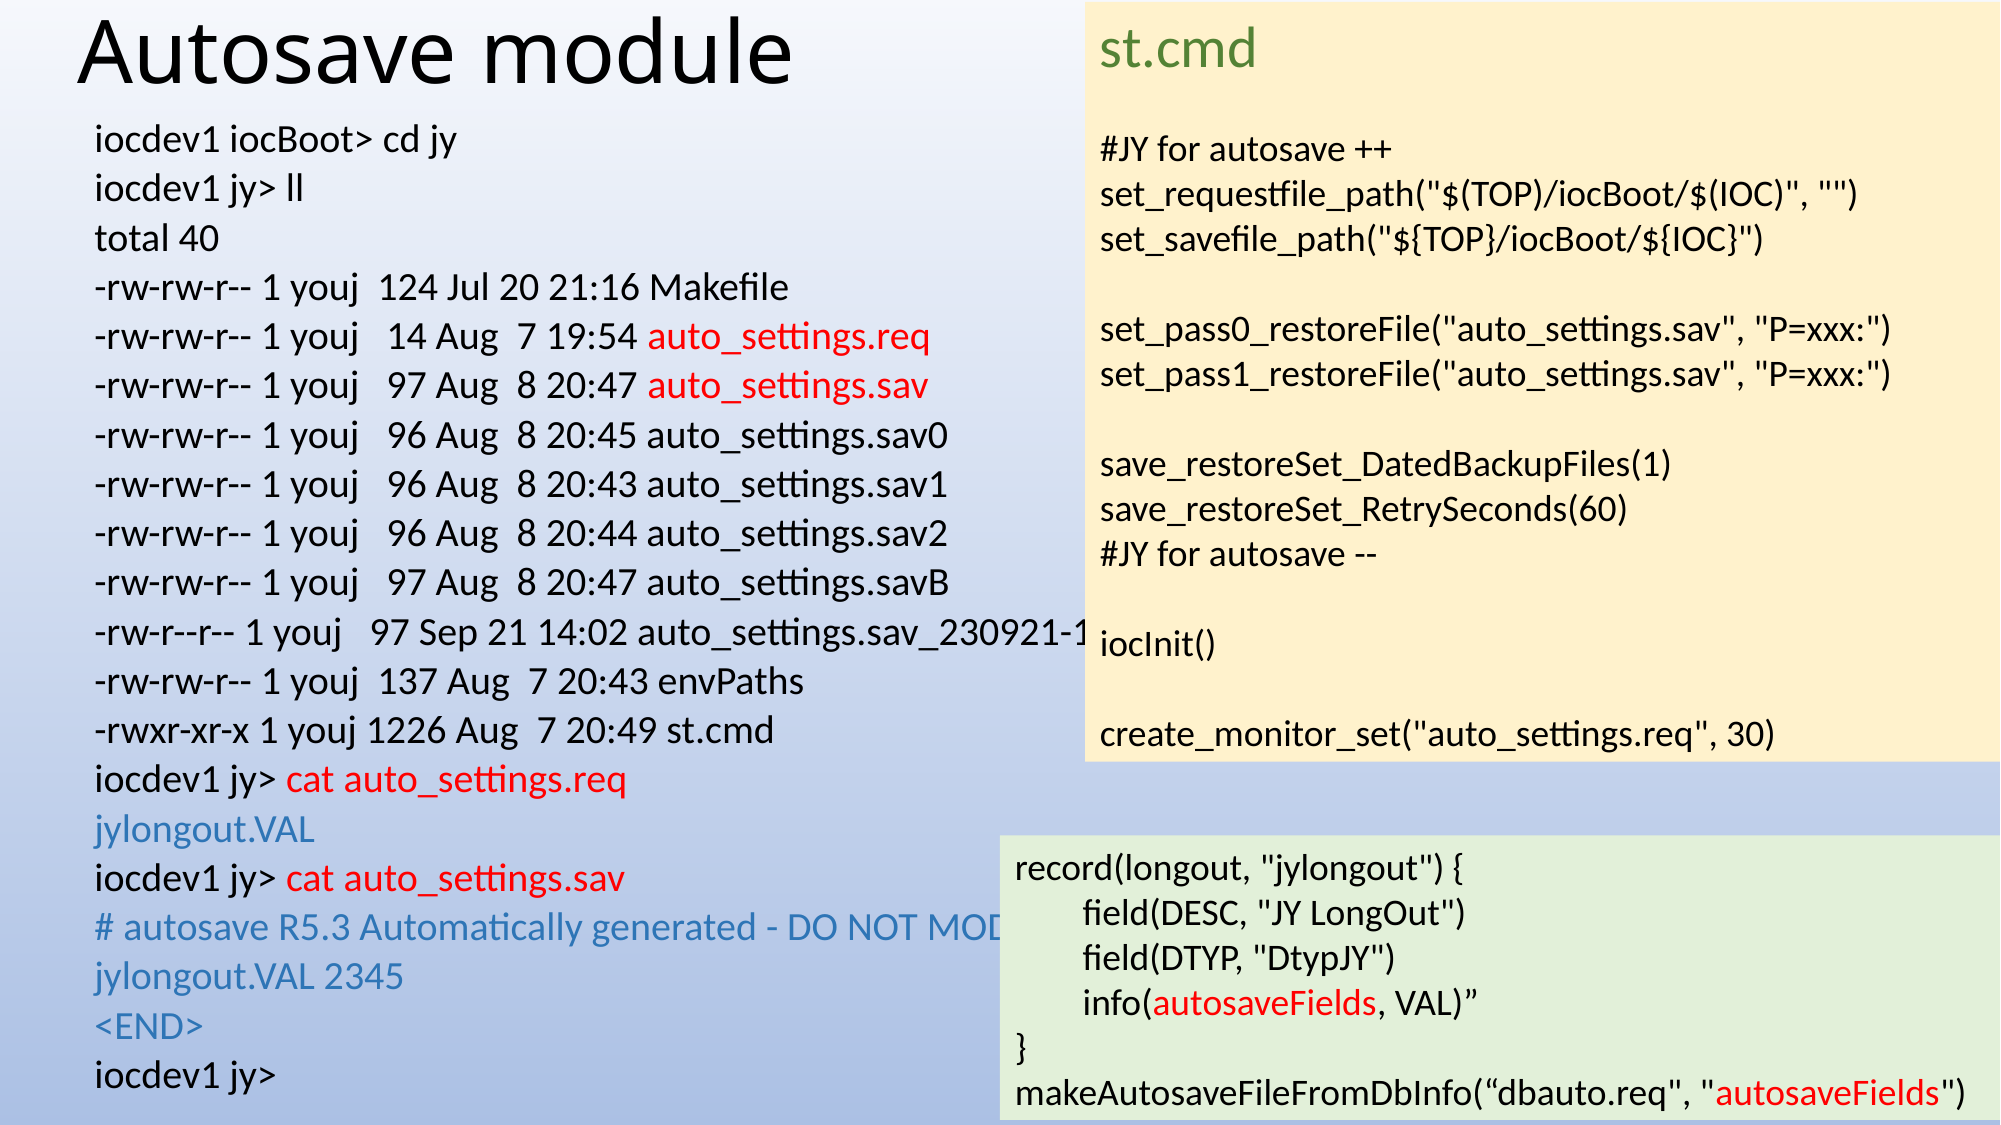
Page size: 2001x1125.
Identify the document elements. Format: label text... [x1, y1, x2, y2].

title Autosave module [62, 0, 1788, 111]
text_box record(longout, "jylongout") { field(DESC, "JY LongOut") field(DTYP, "DtypJY") info(autosaveFields, VAL)” } makeAutosaveFileFromDbInfo(“dbauto.req", "autosaveFields") [999, 835, 2000, 1120]
list iocdev1 iocBoot> cd jy iocdev1 jy> ll total 40 -rw-rw-r-- 1 youj 124 Jul 20 21:16 Makefile -rw-rw-r-- 1 youj 14 Aug 7 19:54 auto_settings.req -rw-rw-r-- 1 youj 97 Aug 8 20:47 auto_settings.sav -rw-rw-r-- 1 youj 96 Aug 8 20:45 auto_settings.sav0 -rw-rw-r-- 1 youj 96 Aug 8 20:43 auto_settings.sav1 -rw-rw-r-- 1 youj 96 Aug 8 20:44 auto_settings.sav2 -rw-rw-r-- 1 youj 97 Aug 8 20:47 auto_settings.savB -rw-r--r-- 1 youj 97 Sep 21 14:02 auto_settings.sav_230921-140219 -rw-rw-r-- 1 youj 137 Aug 7 20:43 envPaths -rwxr-xr-x 1 youj 1226 Aug 7 20:49 st.cmd iocdev1 jy> cat auto_settings.req jylongout.VAL iocdev1 jy> cat auto_settings.sav # autosave R5.3 Automatically generated - DO NOT MODIFY - 230808-204757 jylongout.VAL 2345 <END> iocdev1 jy> [79, 110, 1966, 1110]
text_box st.cmd #JY for autosave ++ set_requestfile_path("$(TOP)/iocBoot/$(IOC)", "") set_savefile_path("${TOP}/iocBoot/${IOC}") set_pass0_restoreFile("auto_settings.sav", "P=xxx:") set_pass1_restoreFile("auto_settings.sav", "P=xxx:") save_restoreSet_DatedBackupFiles(1) save_restoreSet_RetrySeconds(60) #JY for autosave -- iocInit() create_monitor_set("auto_settings.req", 30) [1085, 1, 2000, 762]
